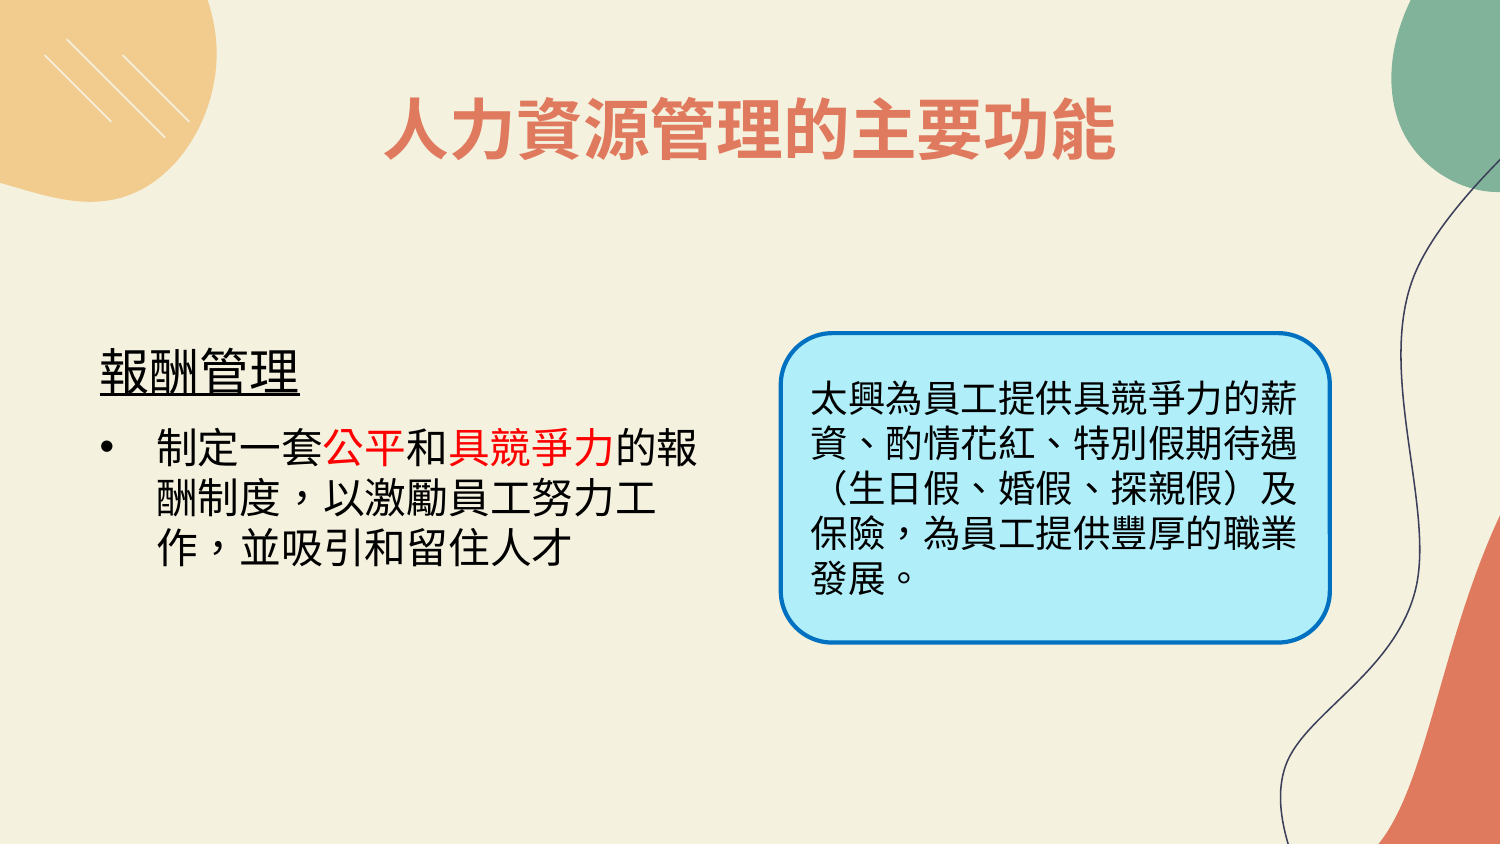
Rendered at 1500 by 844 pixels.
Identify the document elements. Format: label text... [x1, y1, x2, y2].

title 人力資源管理的主要功能 [116, 72, 1383, 167]
text_box 報酬管理 制定一套公平和具競爭力的報酬制度，以激勵員工努力工作，並吸引和留住人才 [68, 333, 720, 579]
text_box 太興為員工提供具競爭力的薪資、酌情花紅、特別假期待遇（生日假、婚假、探親假）及保險，為員工提供豐厚的職業發展。 [778, 331, 1332, 645]
